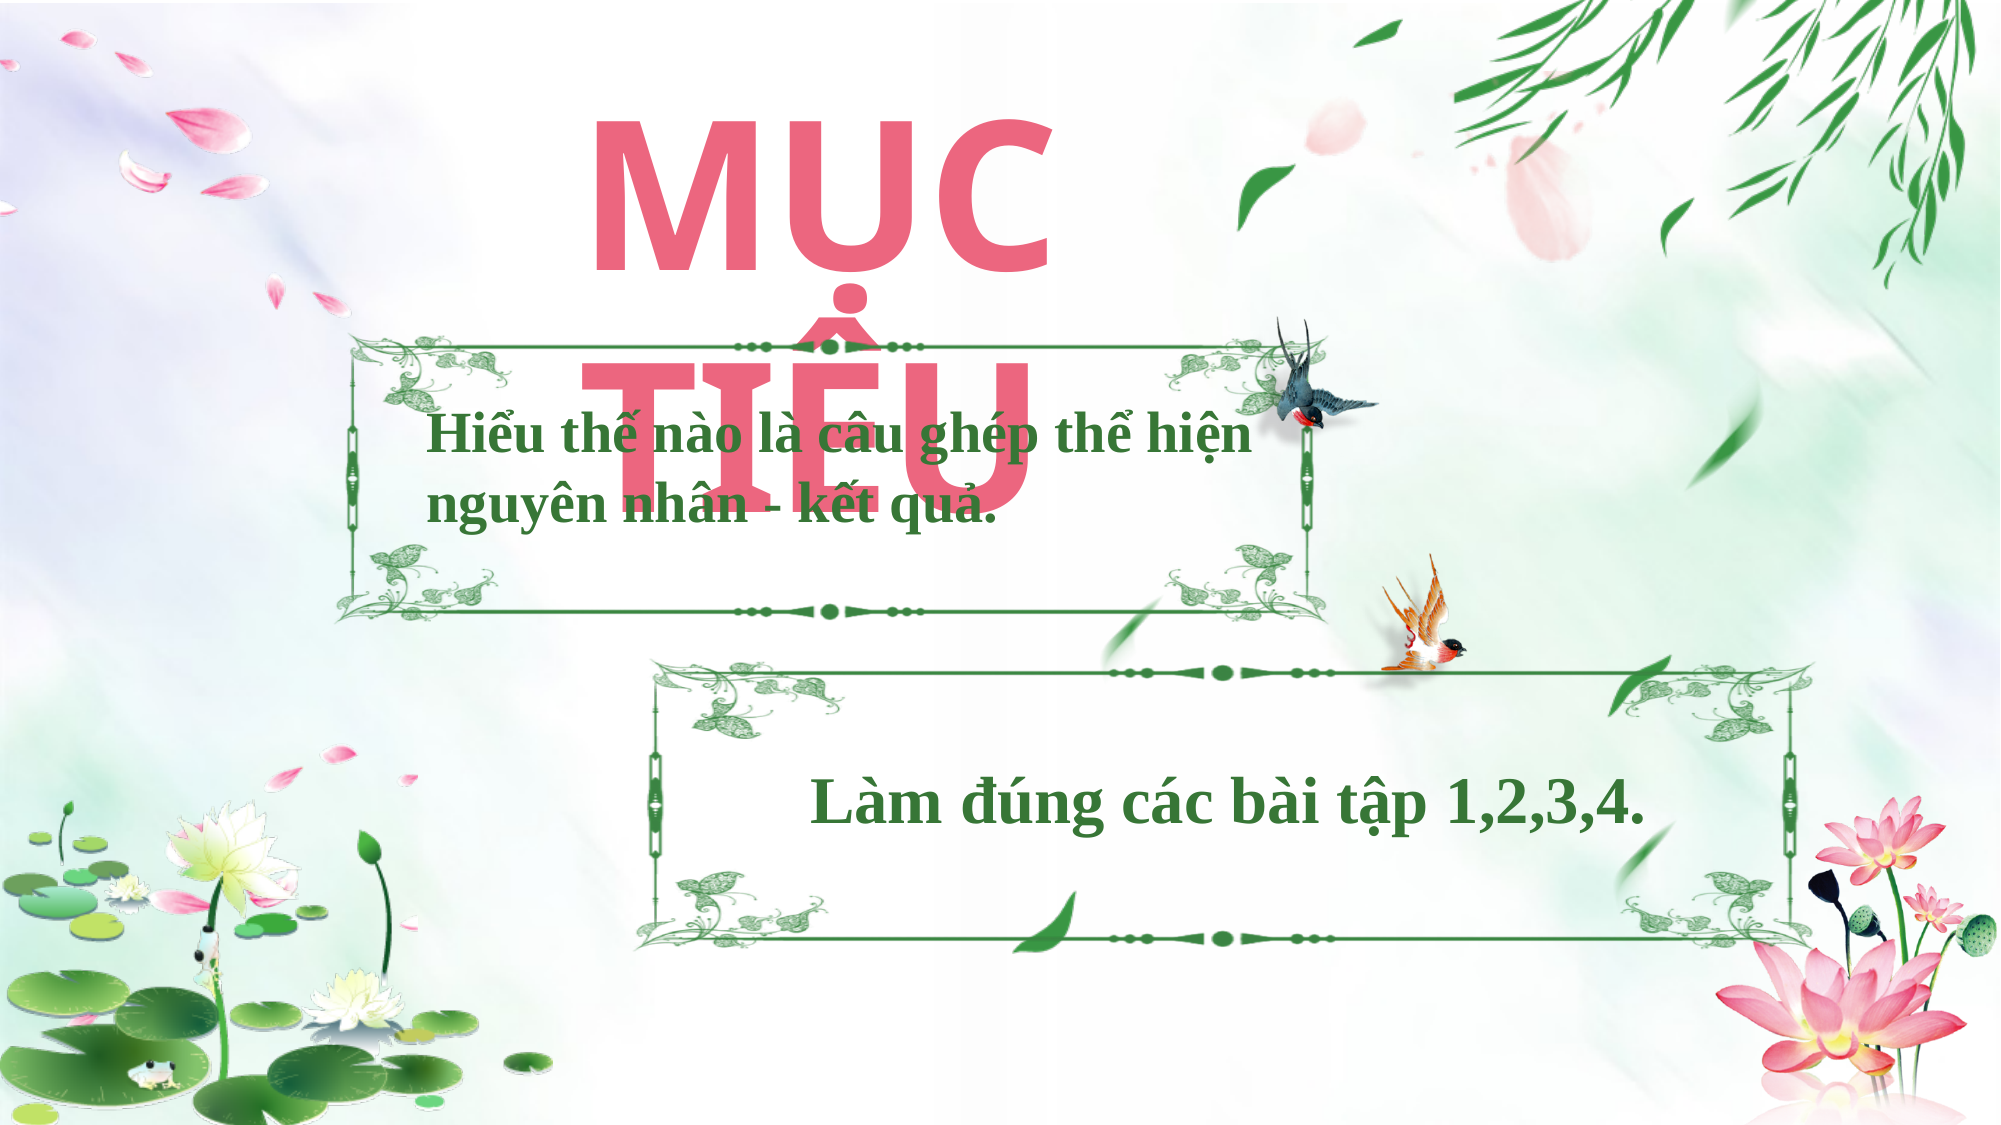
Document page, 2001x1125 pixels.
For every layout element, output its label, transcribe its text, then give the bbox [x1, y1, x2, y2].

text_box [683, 0, 978, 977]
picture [0, 0, 2000, 1125]
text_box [1077, 211, 1371, 1125]
text_box MỤC TIÊU [563, 68, 683, 331]
